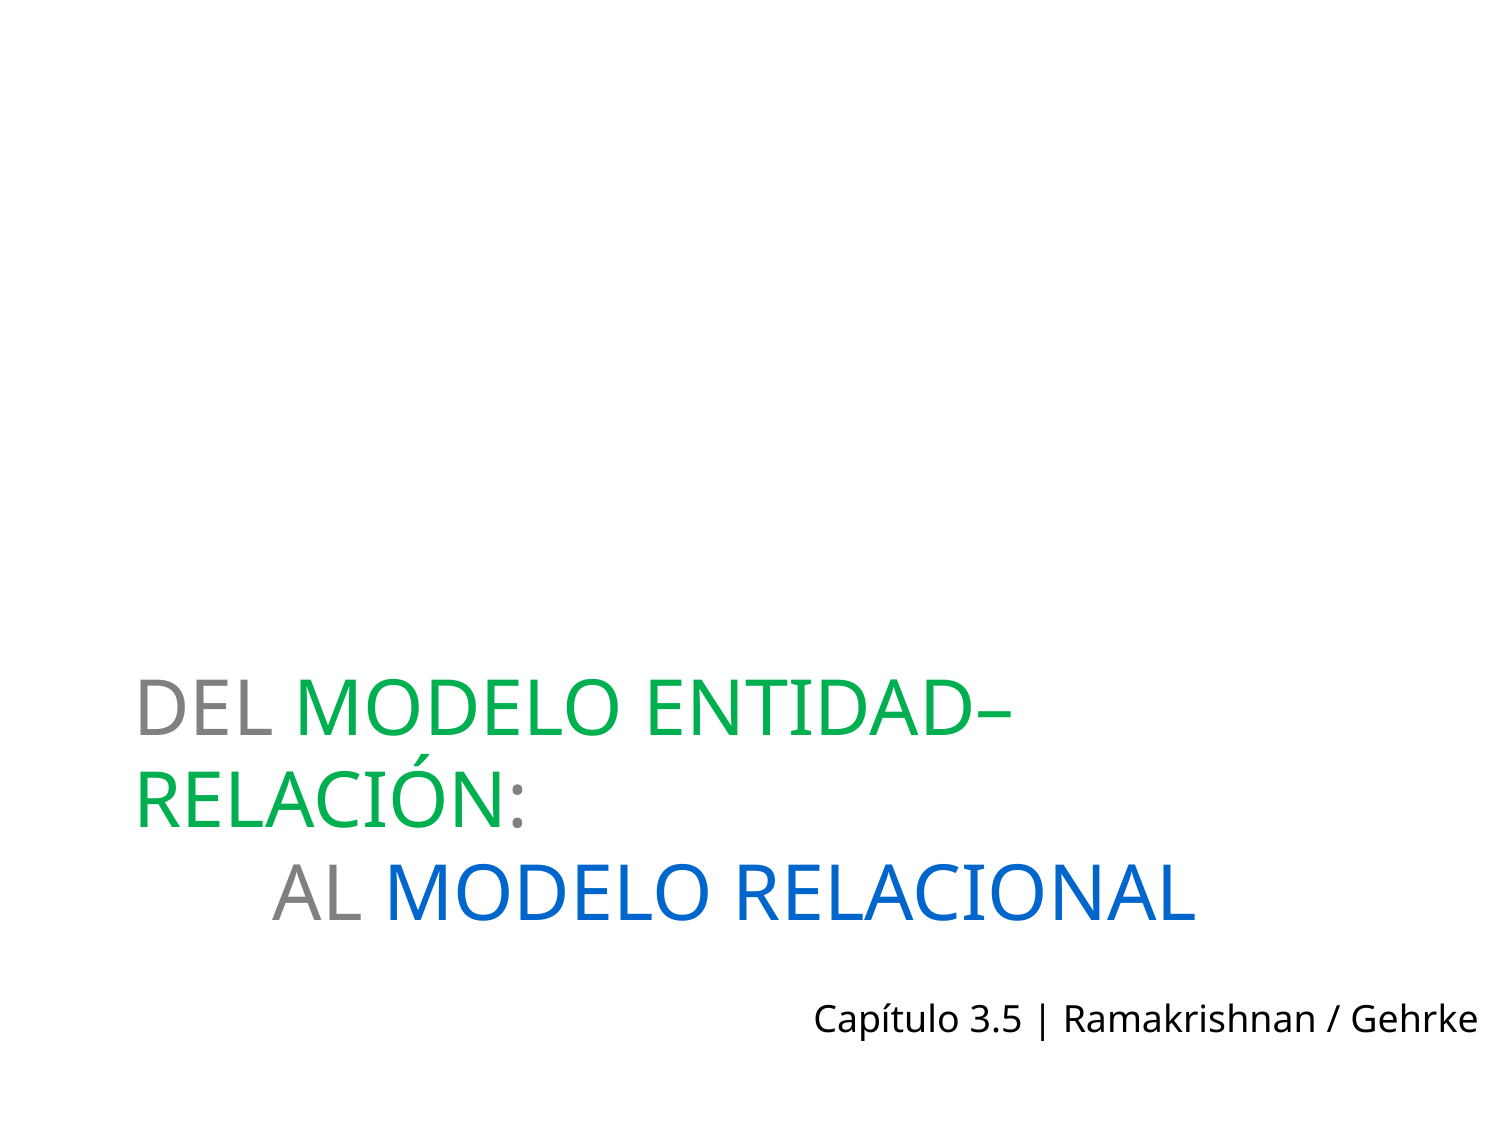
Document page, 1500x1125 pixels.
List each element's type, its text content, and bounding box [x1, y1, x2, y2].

text_box Capítulo 3.5 | Ramakrishnan / Gehrke [743, 987, 1494, 1048]
title Del Modelo Entidad–Relación: Al Modelo Relacional [118, 650, 1394, 947]
